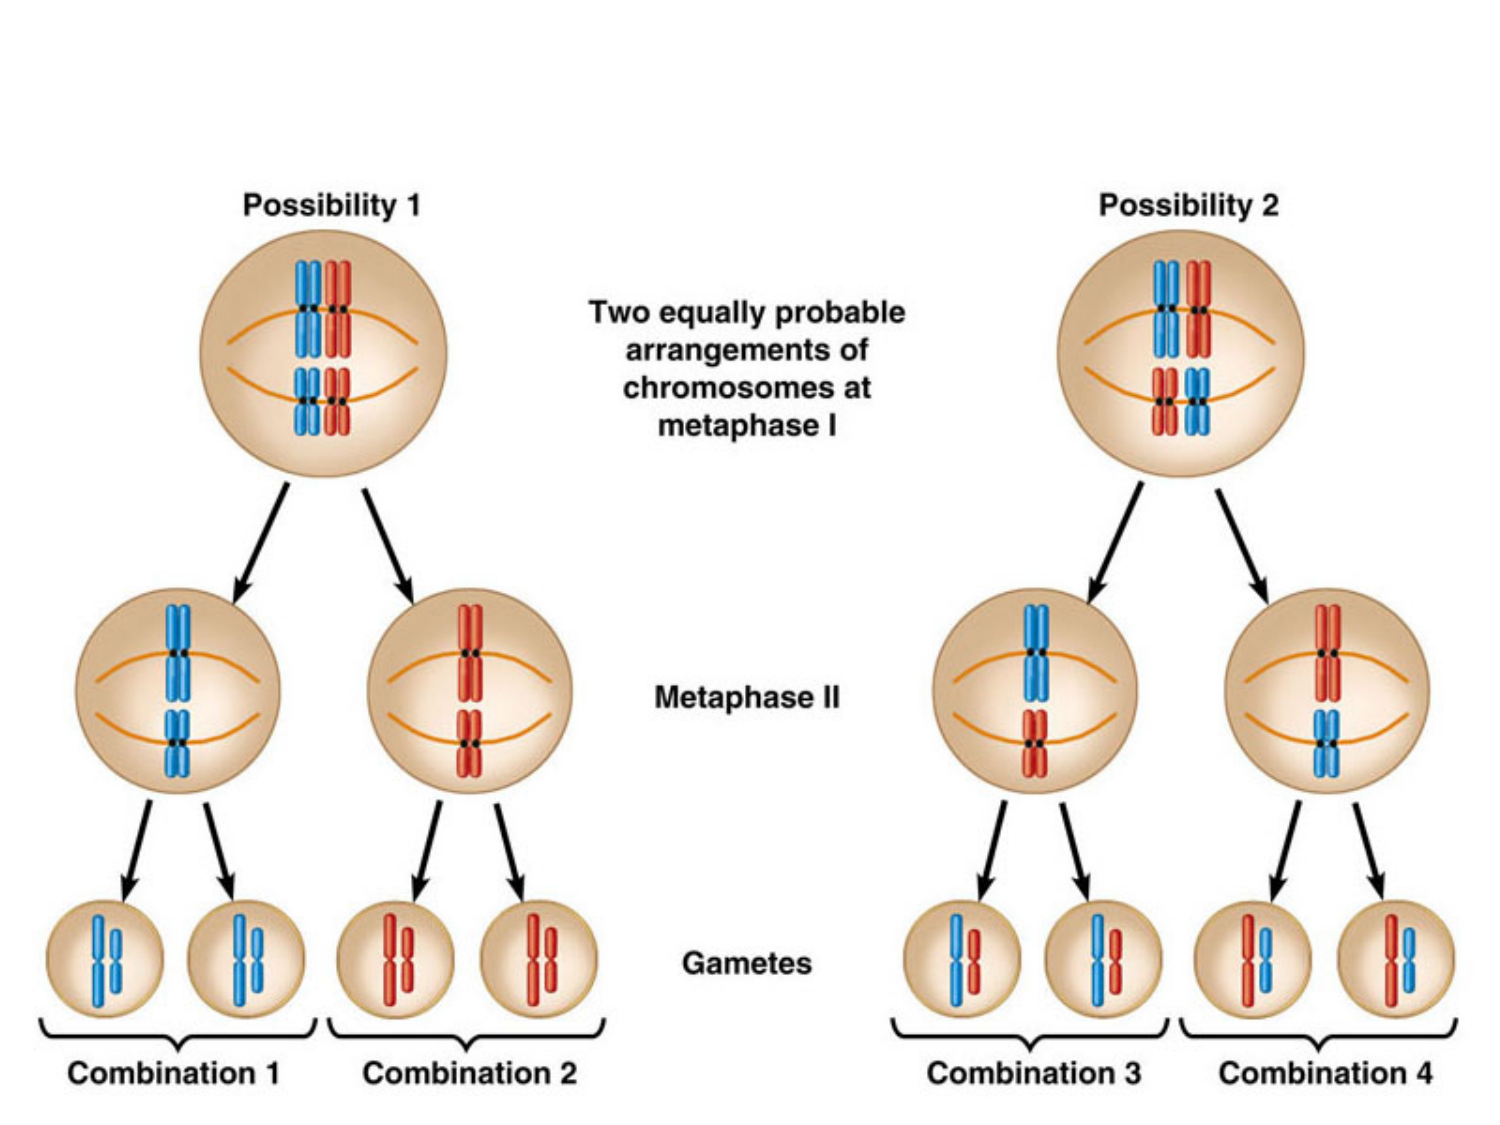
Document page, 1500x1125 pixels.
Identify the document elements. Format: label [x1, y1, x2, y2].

picture [3, 151, 1500, 1125]
